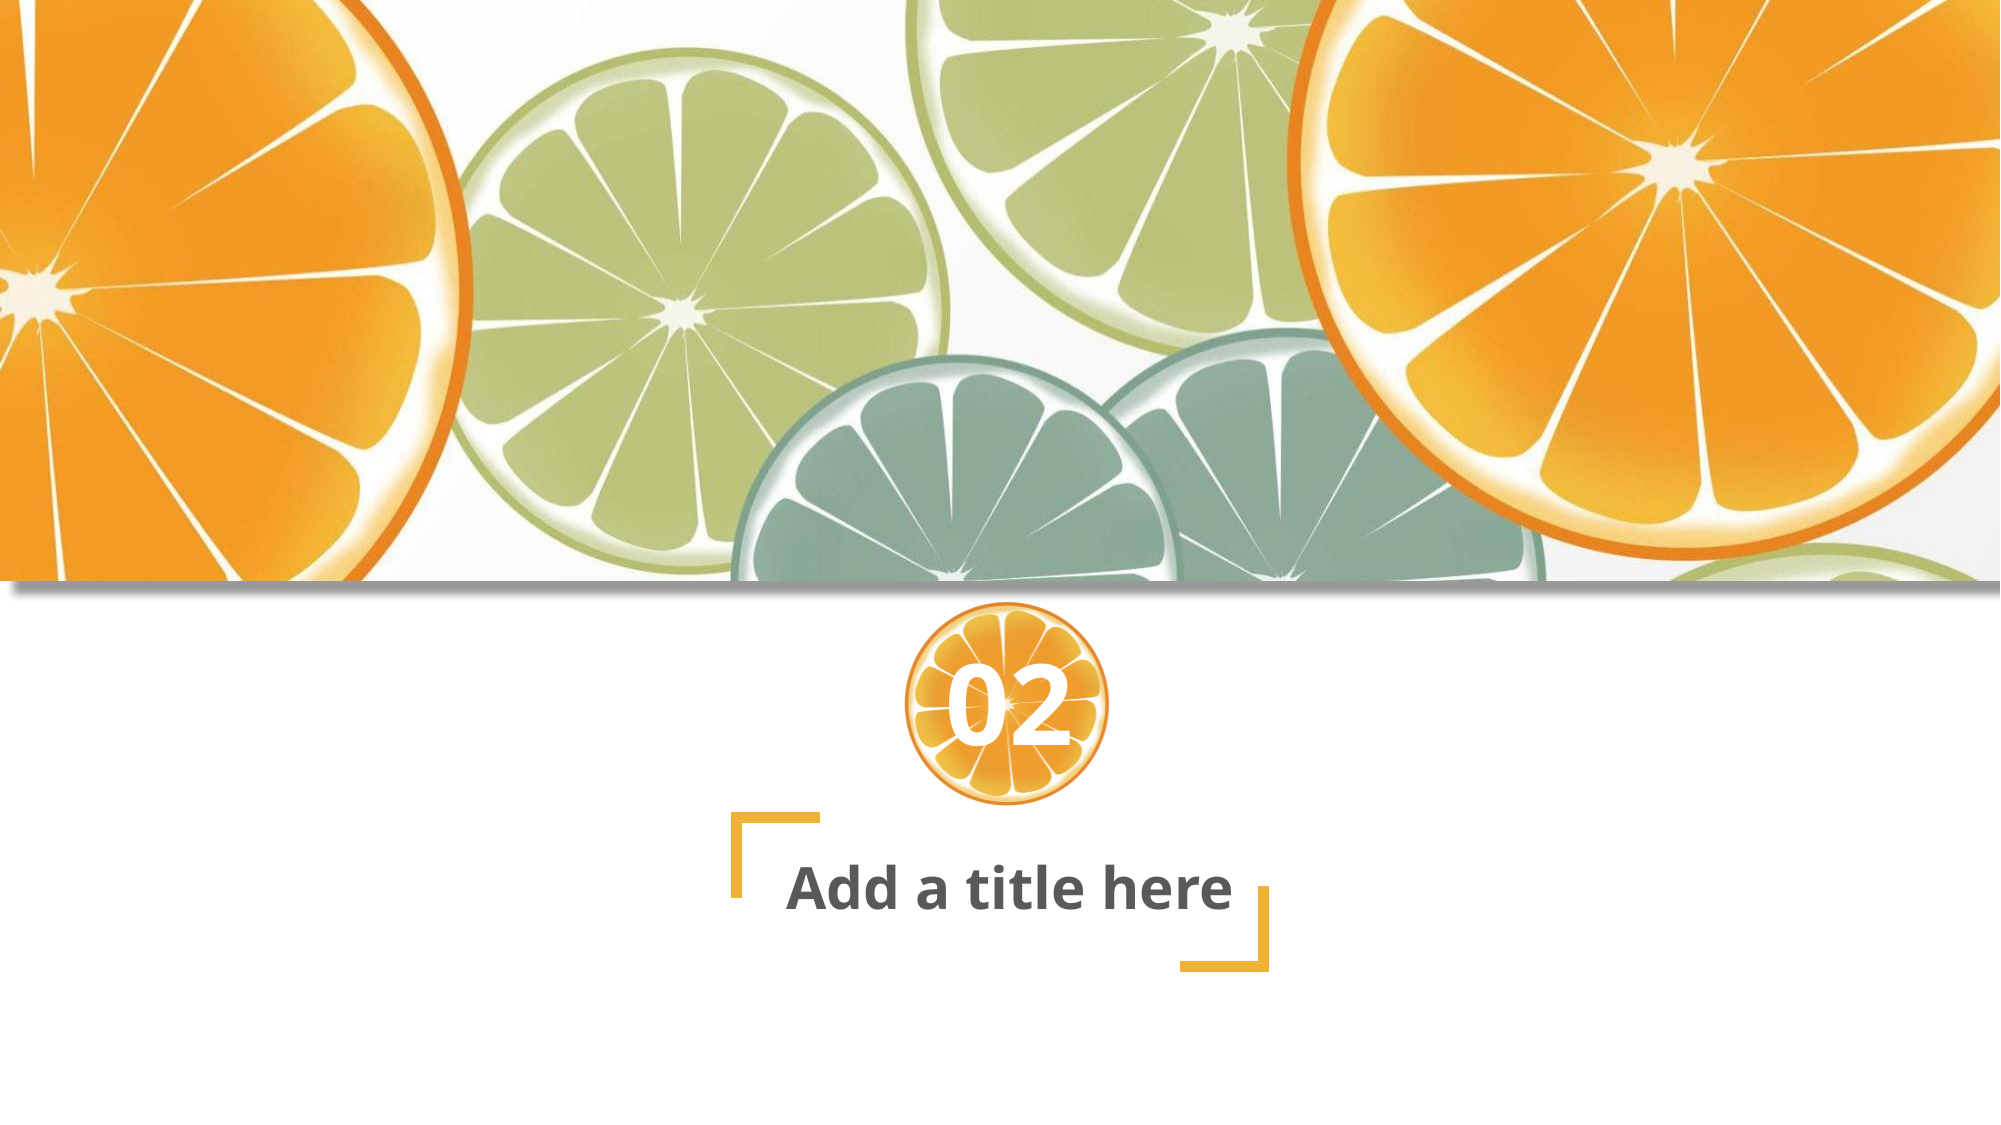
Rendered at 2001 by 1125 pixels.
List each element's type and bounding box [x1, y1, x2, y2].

picture [0, 0, 2000, 581]
text_box [736, 602, 1264, 967]
